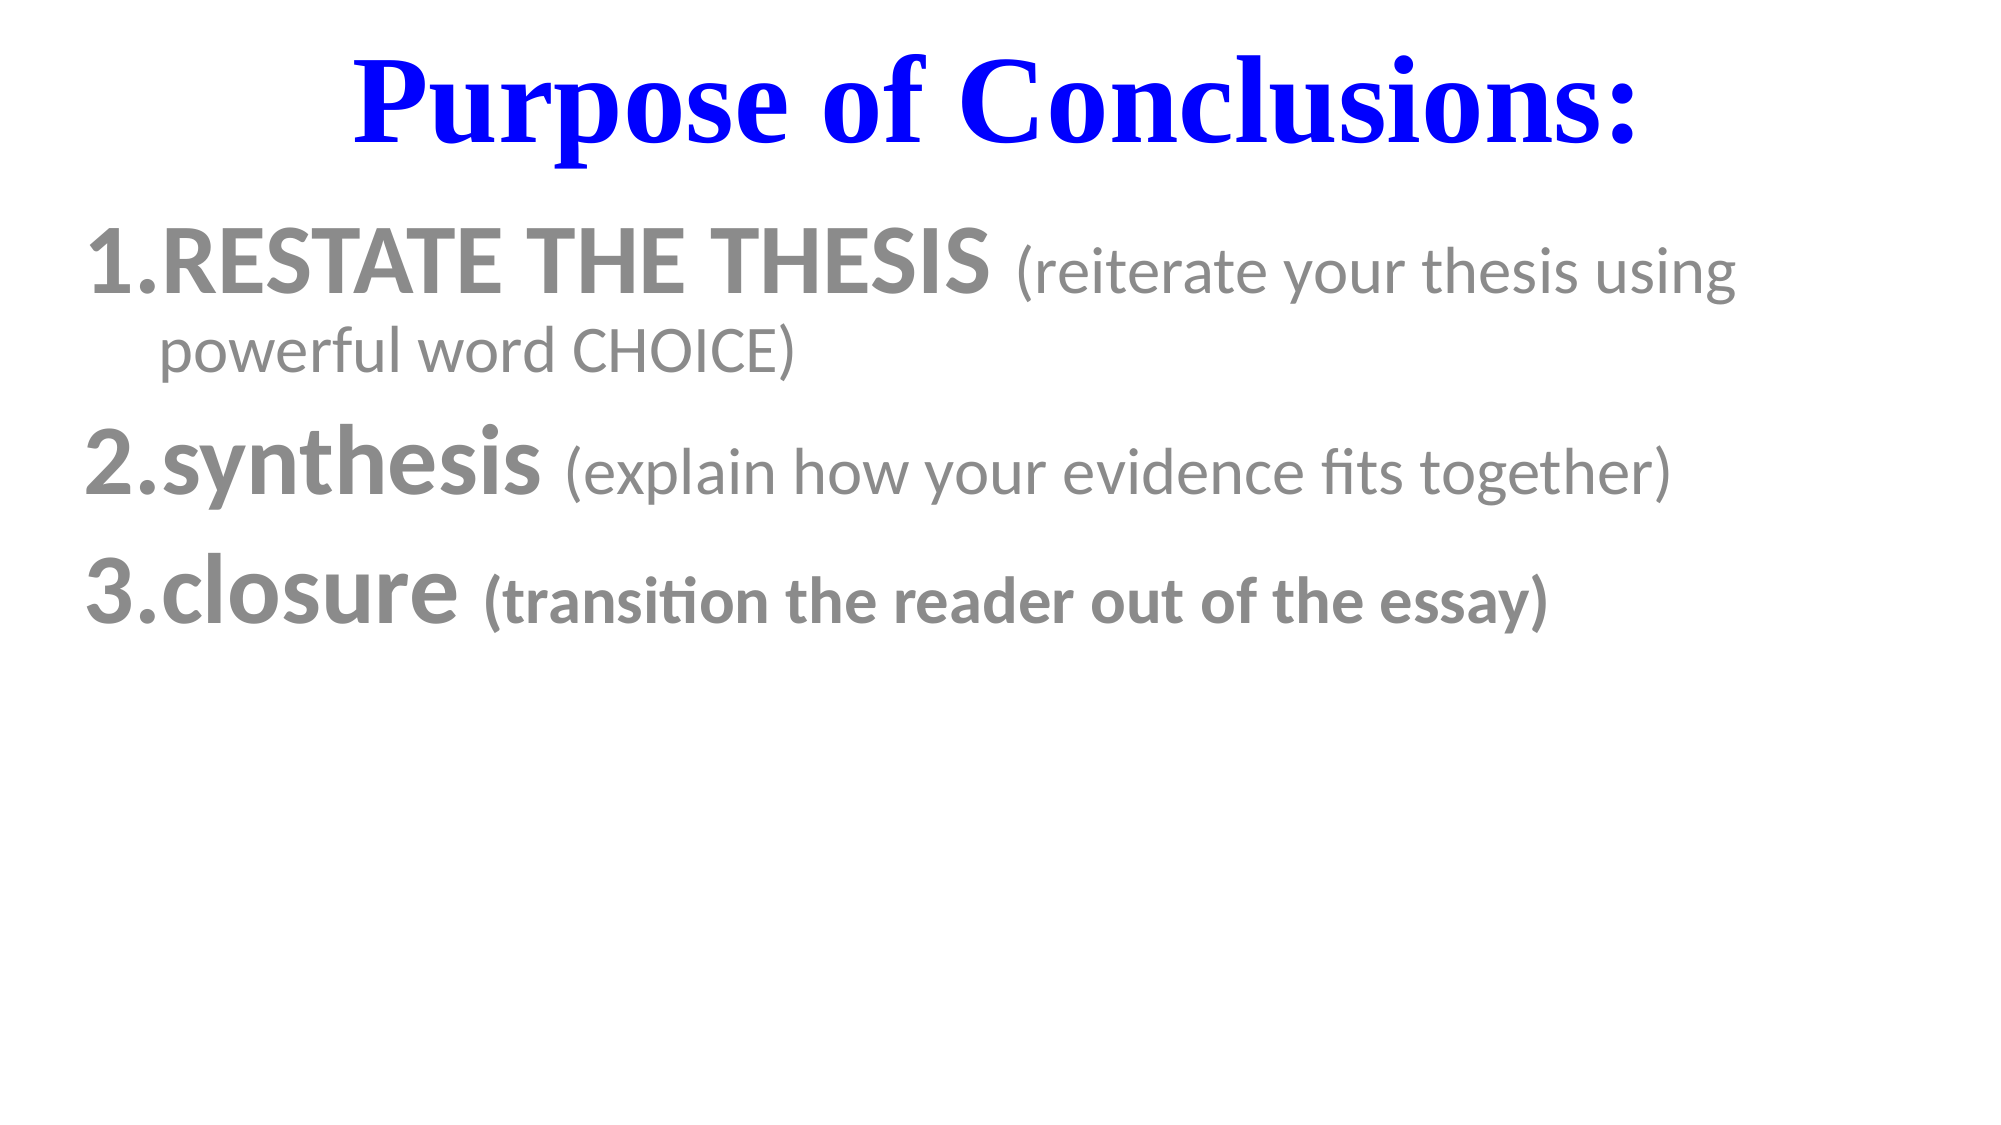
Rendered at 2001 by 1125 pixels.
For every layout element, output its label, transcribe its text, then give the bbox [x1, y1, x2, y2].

title Purpose of Conclusions: [337, 12, 1663, 178]
list RESTATE THE THESIS (reiterate your thesis using powerful word CHOICE) synthesis (explain how your evidence fits together) closure (transition the reader out of the essay) [68, 200, 1902, 1113]
